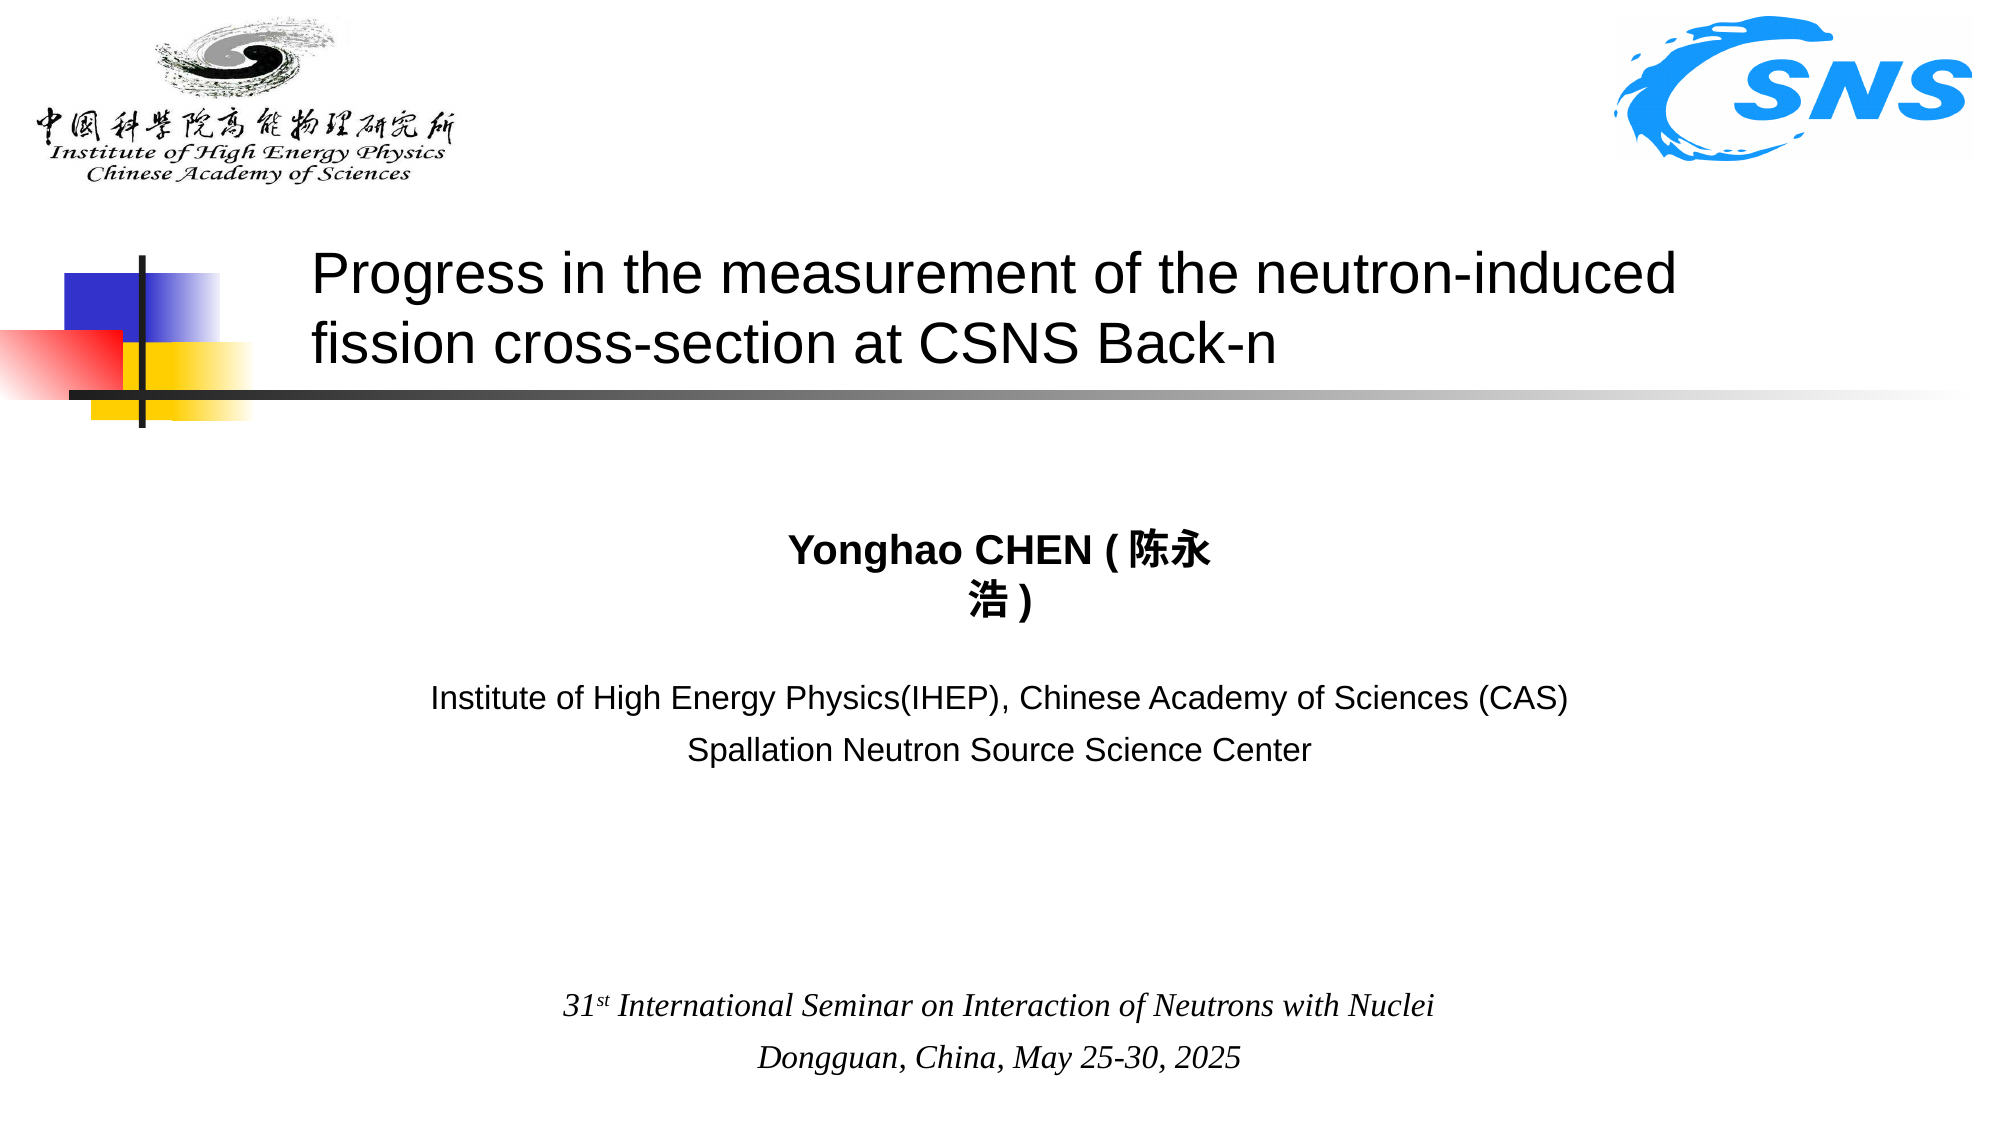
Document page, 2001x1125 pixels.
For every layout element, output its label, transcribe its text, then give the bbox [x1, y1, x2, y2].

picture [1614, 16, 1973, 161]
text_box Institute of High Energy Physics(IHEP), Chinese Academy of Sciences (CAS) Spallation Neutron Source Science Center [406, 668, 1594, 776]
text_box Yonghao CHEN (陈永浩) [744, 515, 1256, 575]
text_box Progress in the measurement of the neutron-induced fission cross-section at CSNS Back-n [297, 227, 1703, 383]
picture [23, 16, 474, 185]
